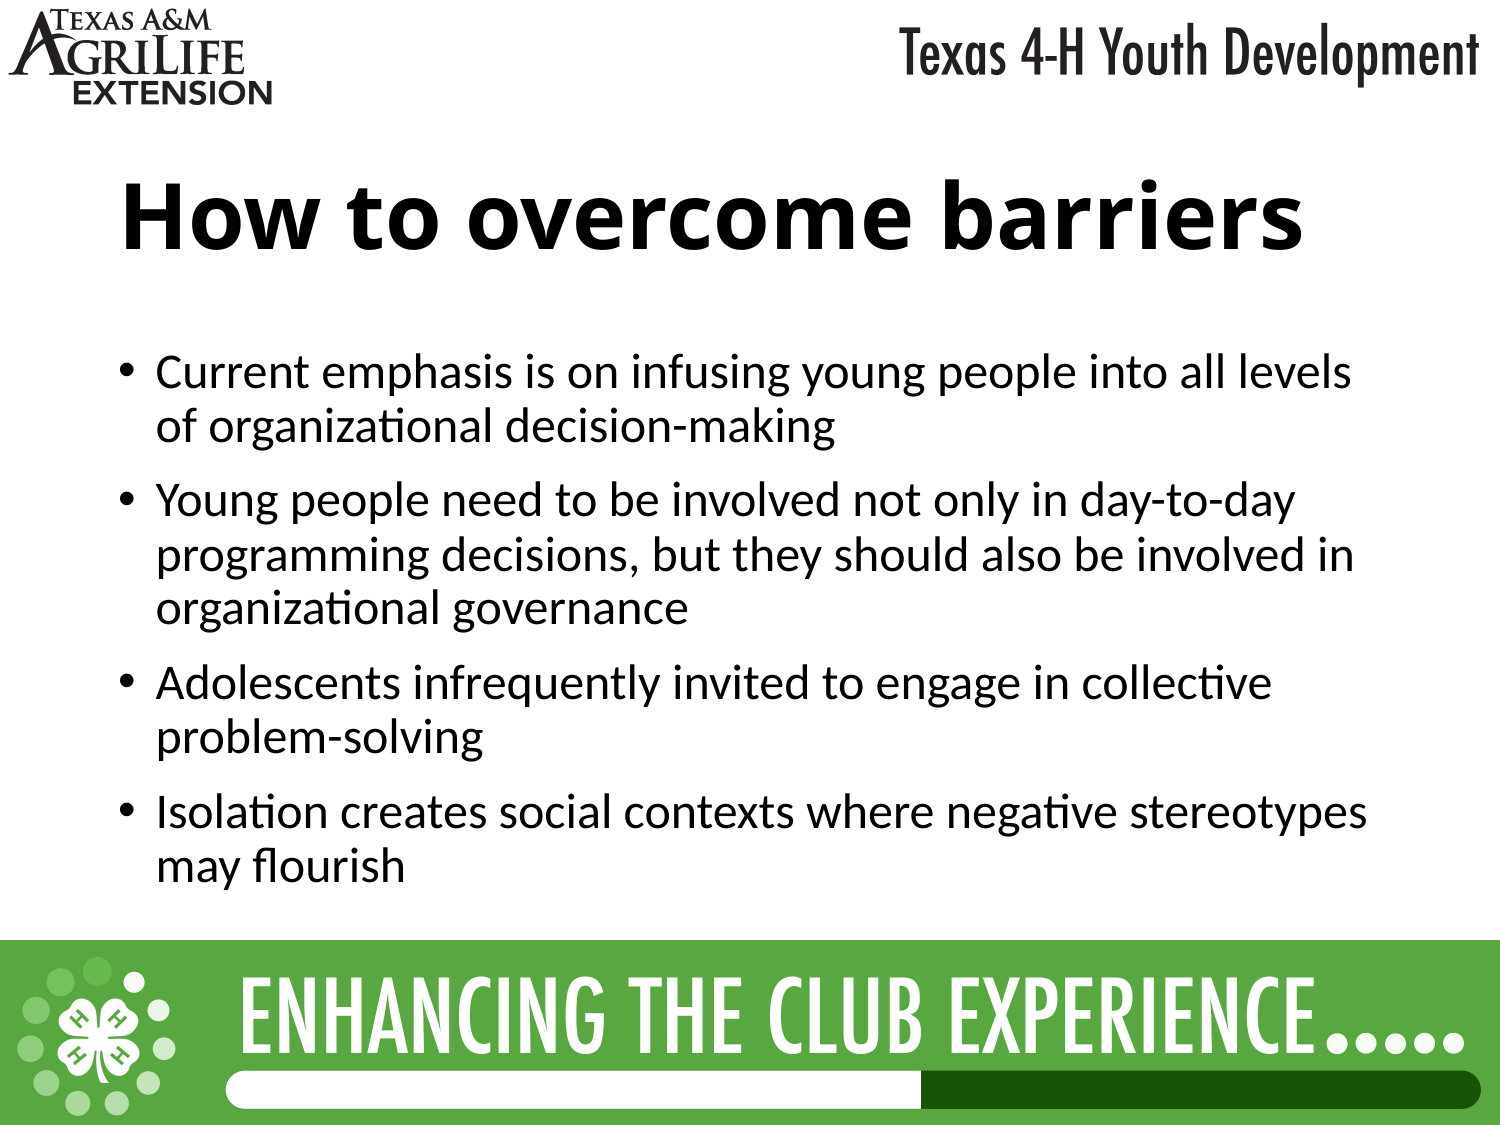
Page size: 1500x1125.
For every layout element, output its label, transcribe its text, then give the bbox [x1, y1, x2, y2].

list Current emphasis is on infusing young people into all levels of organizational decision-making Young people need to be involved not only in day-to-day programming decisions, but they should also be involved in organizational governance Adolescents infrequently invited to engage in collective problem-solving Isolation creates social contexts where negative stereotypes may flourish [103, 337, 1397, 929]
picture [0, 0, 1500, 1125]
text_box How to overcome barriers [103, 111, 1475, 330]
